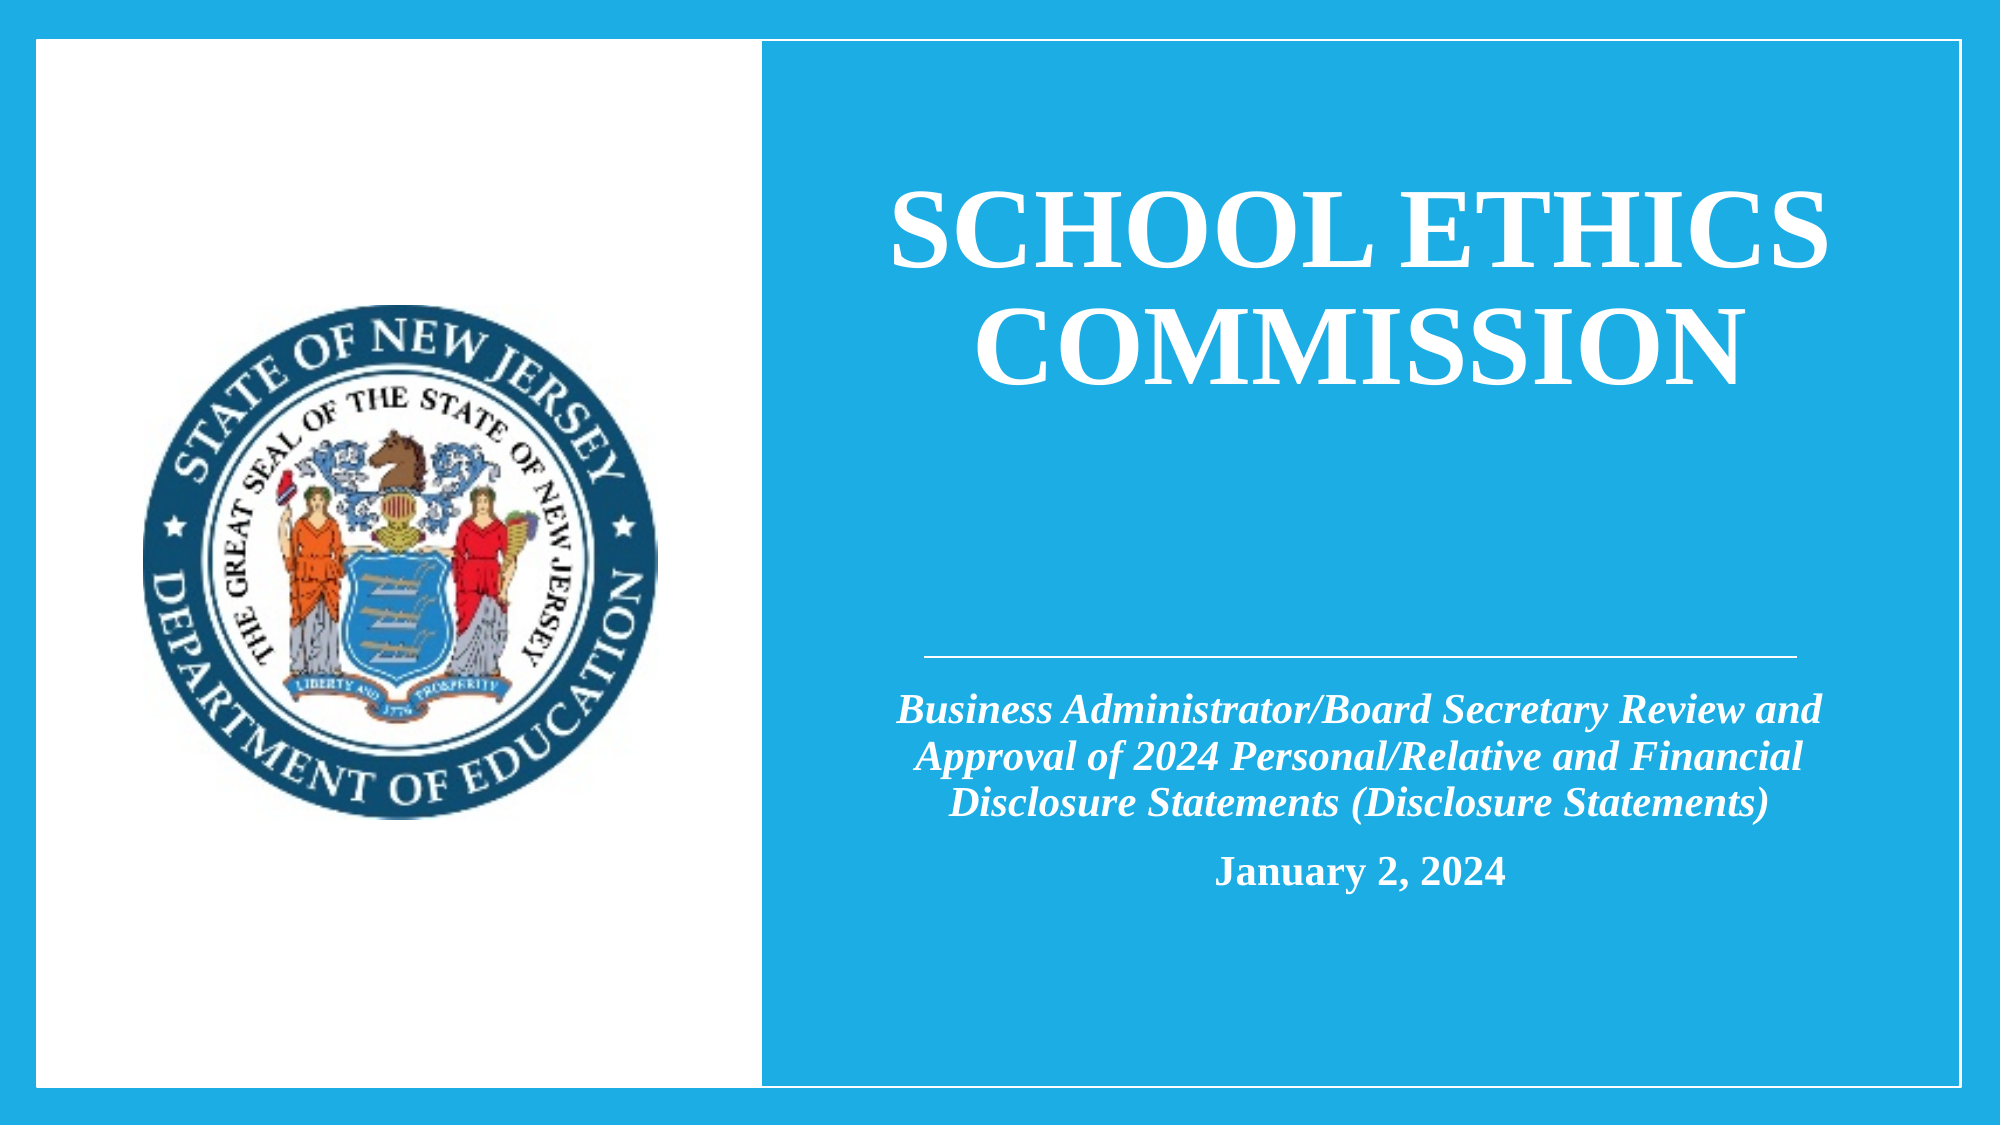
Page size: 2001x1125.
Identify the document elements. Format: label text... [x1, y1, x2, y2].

text_box [36, 39, 1962, 1088]
picture [142, 304, 658, 820]
subtitle Business Administrator/Board Secretary Review and Approval of 2024 Personal/Relative and Financial Disclosure Statements (Disclosure Statements) January 2, 2024 [871, 679, 1850, 908]
title School Ethics Commission [866, 146, 1855, 670]
